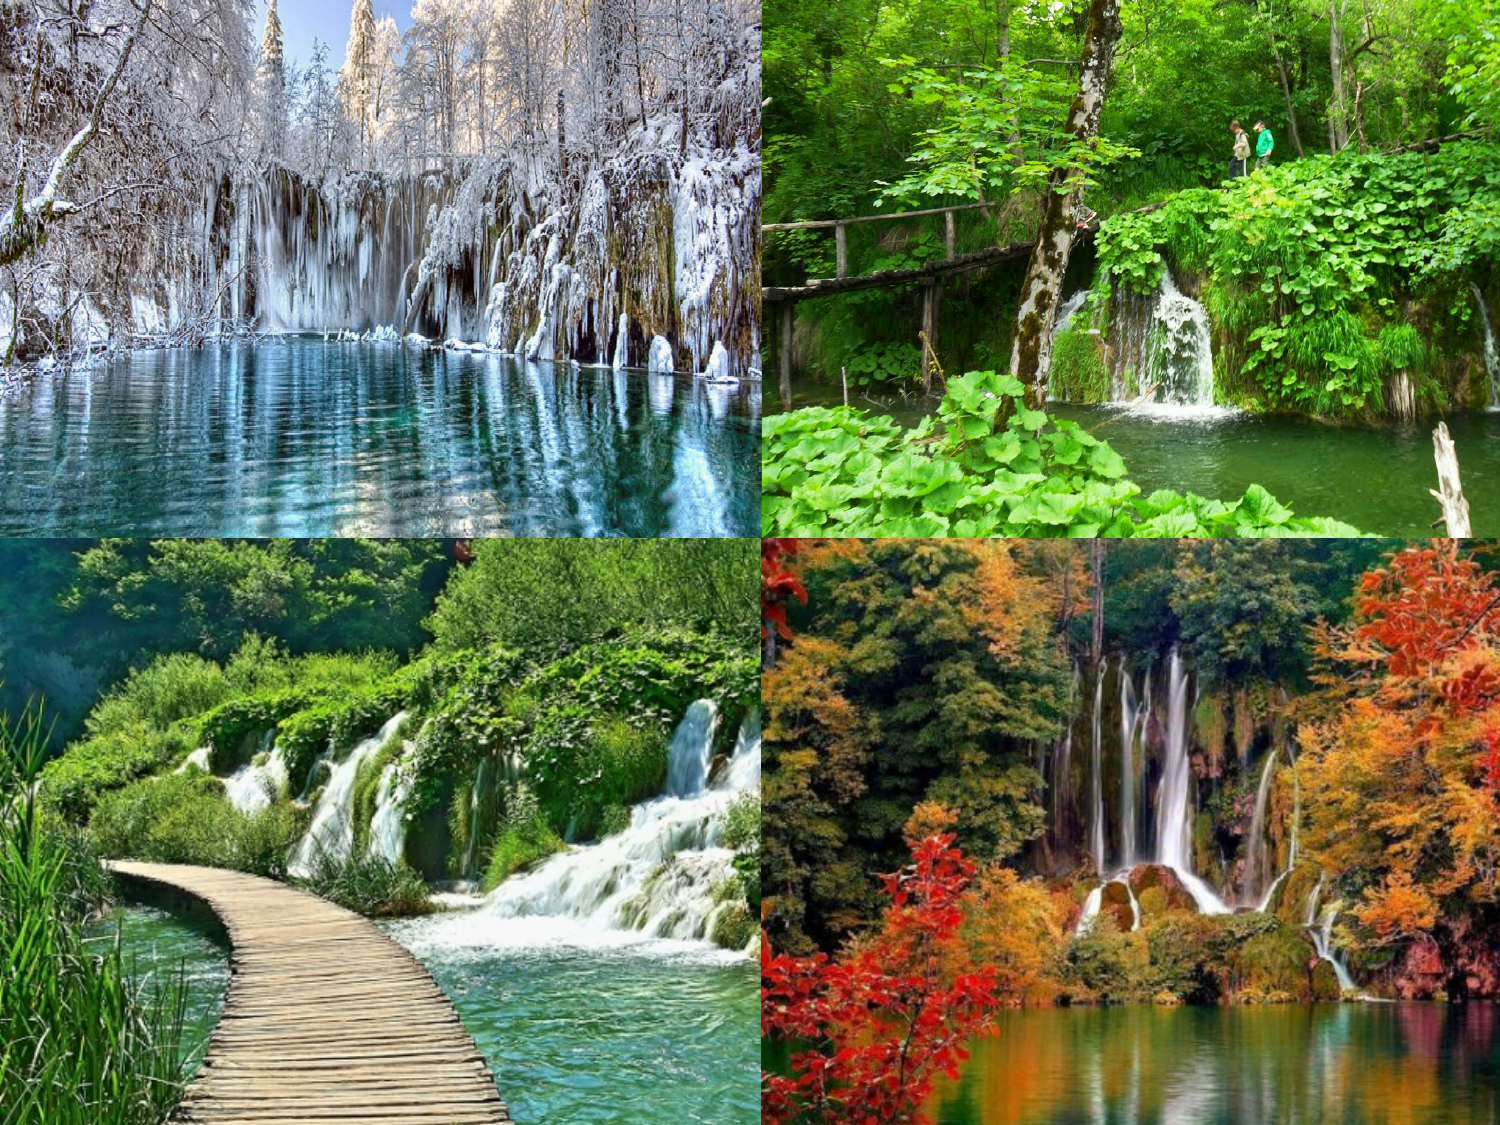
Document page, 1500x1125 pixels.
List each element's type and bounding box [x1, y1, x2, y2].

list [0, 0, 759, 537]
picture [0, 0, 1500, 1125]
